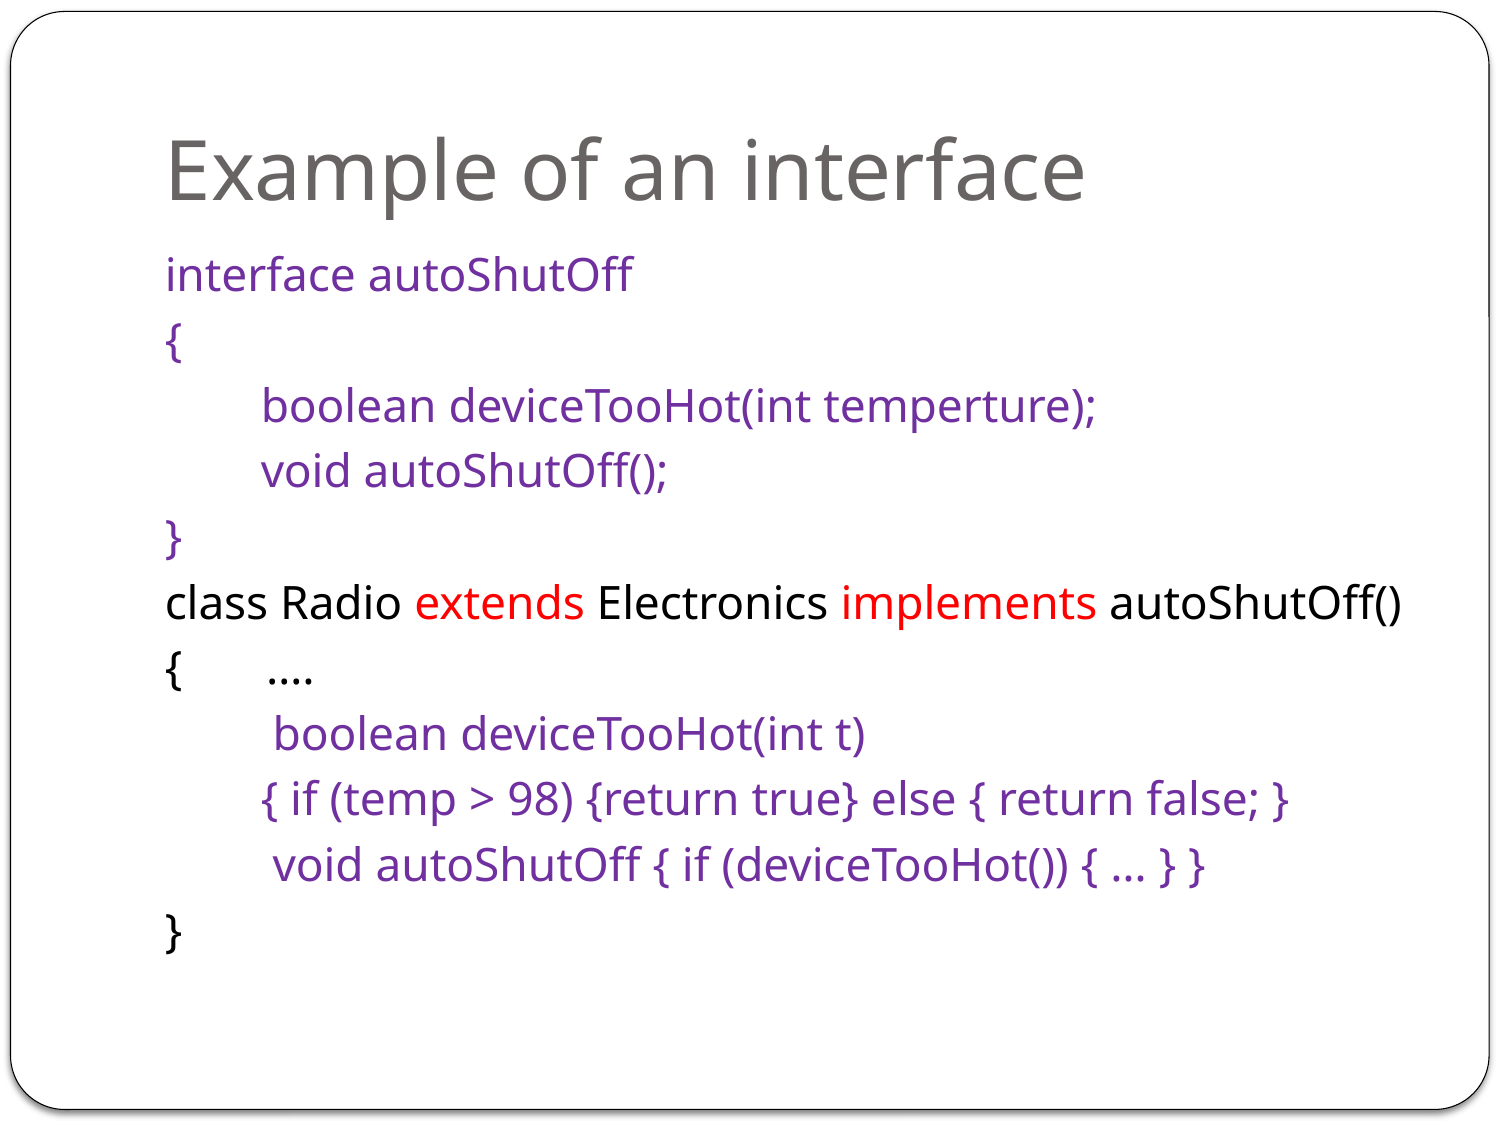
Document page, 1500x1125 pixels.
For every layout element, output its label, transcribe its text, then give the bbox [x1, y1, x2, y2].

title Example of an interface [150, 45, 1425, 233]
list interface autoShutOff { boolean deviceTooHot(int temperture); void autoShutOff(); } class Radio extends Electronics implements autoShutOff() { …. boolean deviceTooHot(int t) { if (temp > 98) {return true} else { return false; } void autoShutOff { if (deviceTooHot()) { … } } } [150, 237, 1425, 988]
